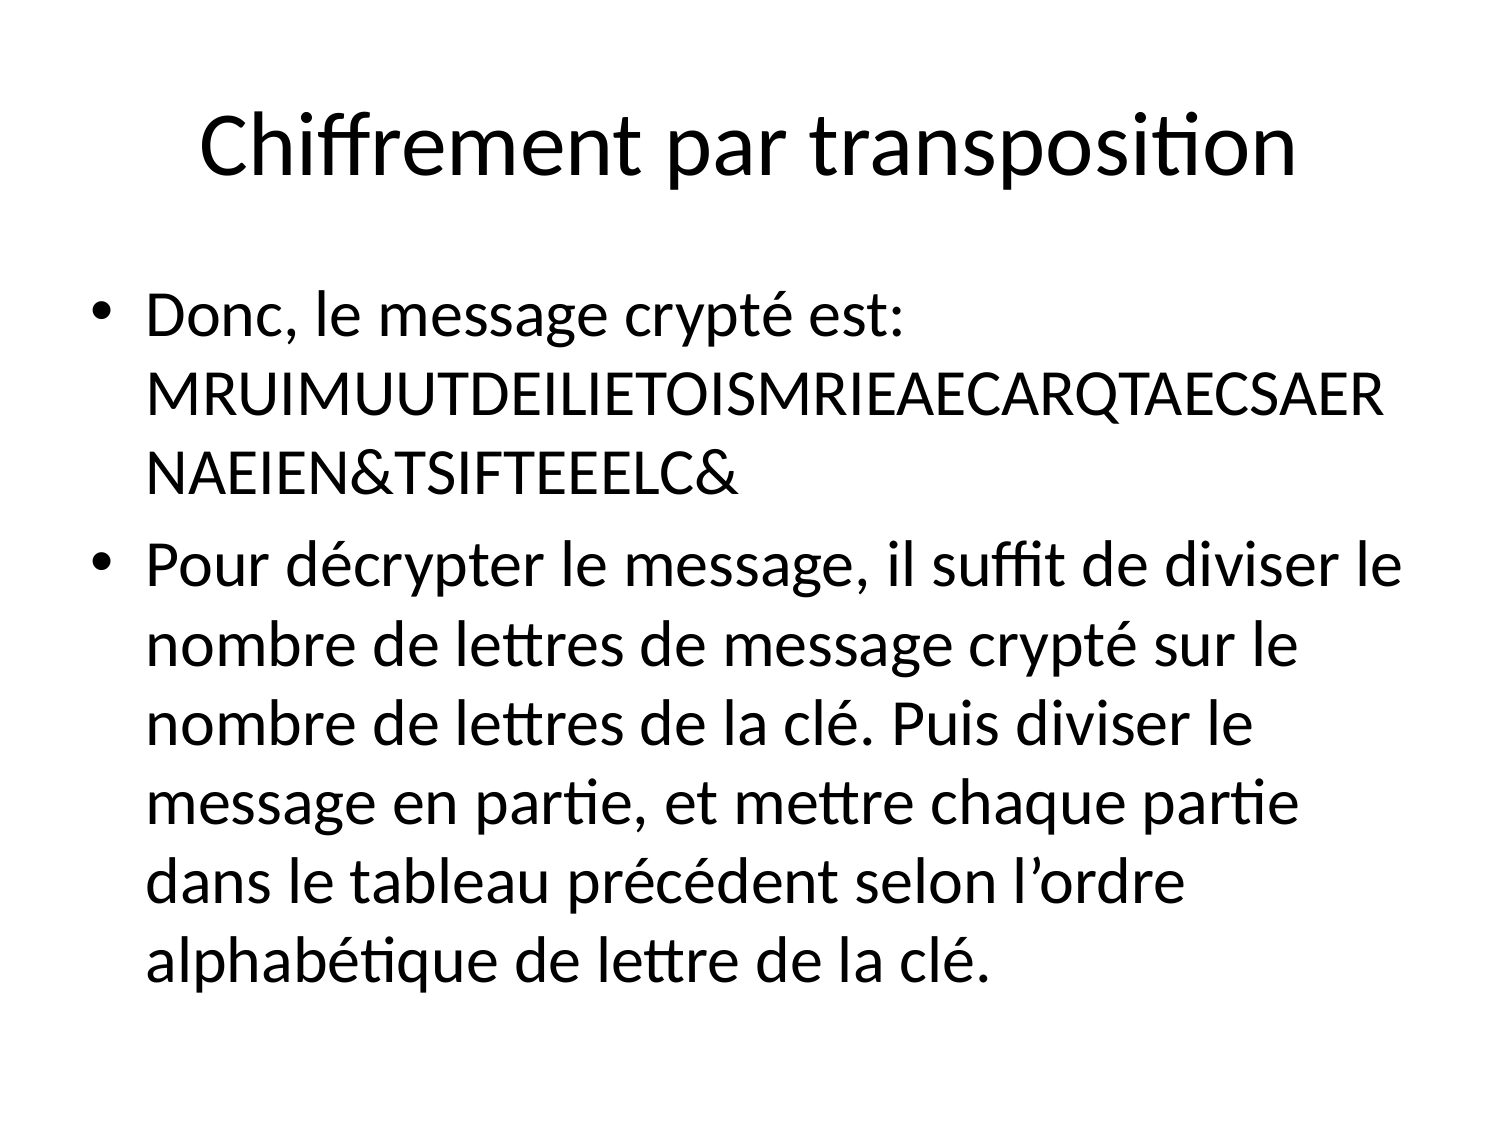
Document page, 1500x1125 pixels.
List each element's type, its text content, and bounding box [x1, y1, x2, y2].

title Chiffrement par transposition [75, 45, 1425, 233]
list Donc, le message crypté est: MRUIMUUTDEILIETOISMRIEAECARQTAECSAERNAEIEN&TSIFTEEELC& Pour décrypter le message, il suffit de diviser le nombre de lettres de message crypté sur le nombre de lettres de la clé. Puis diviser le message en partie, et mettre chaque partie dans le tableau précédent selon l’ordre alphabétique de lettre de la clé. [75, 262, 1425, 1005]
